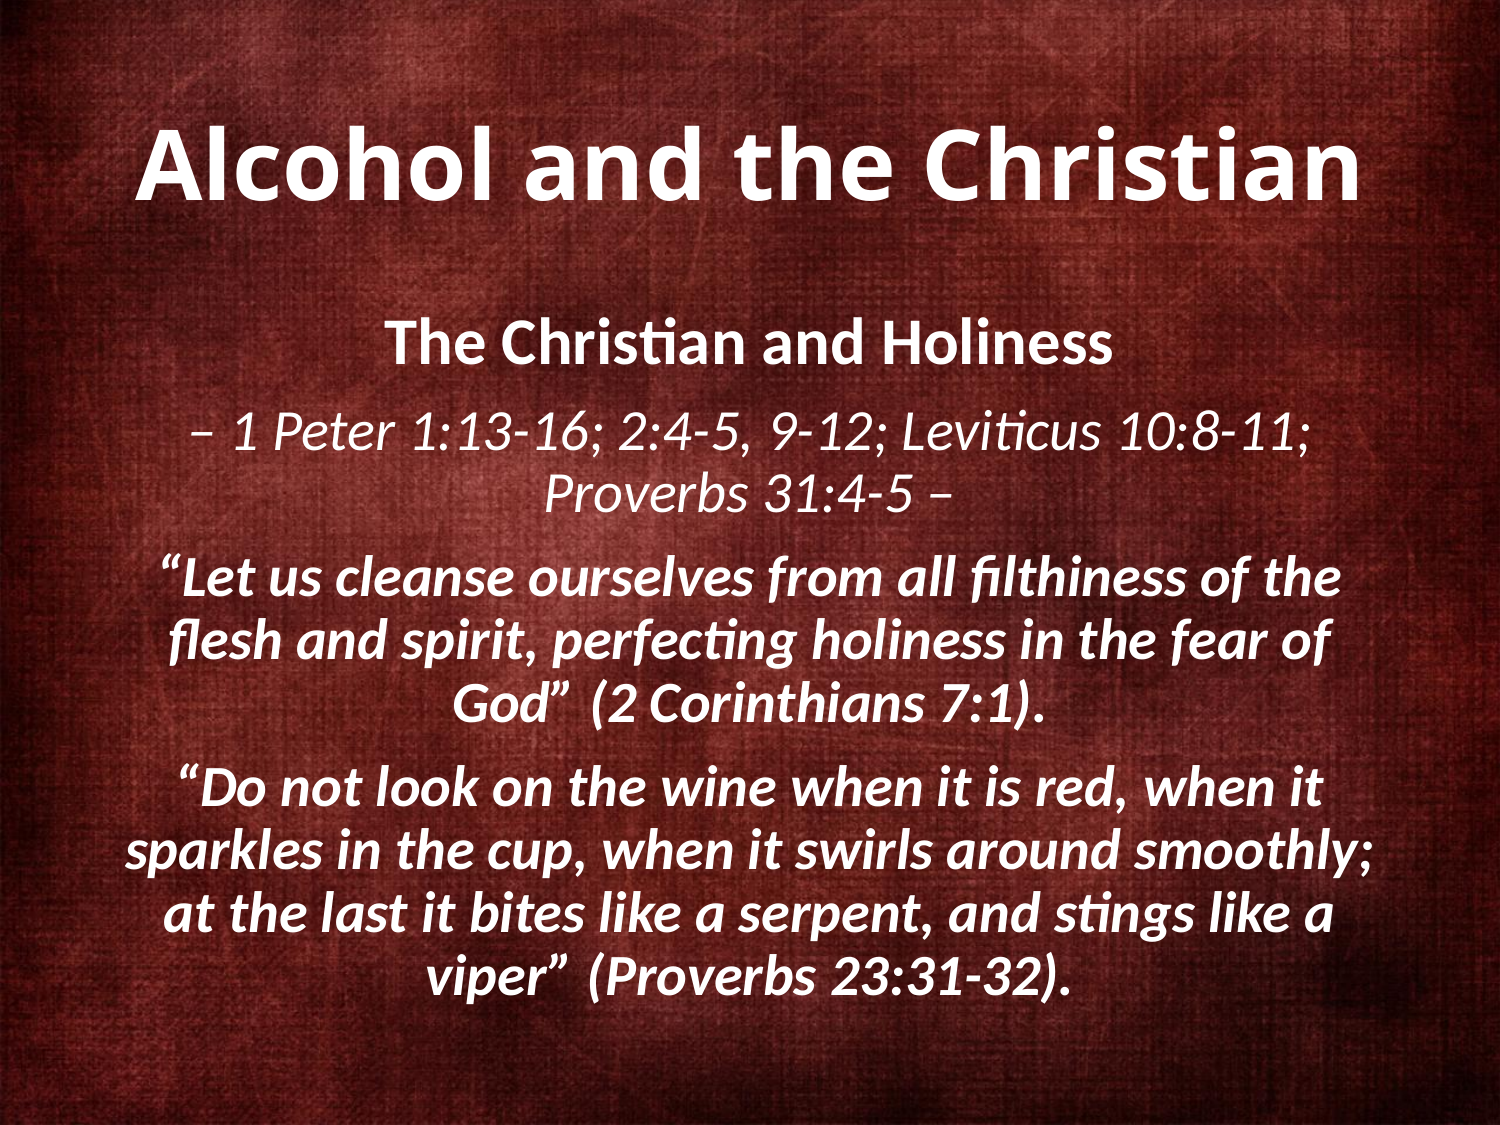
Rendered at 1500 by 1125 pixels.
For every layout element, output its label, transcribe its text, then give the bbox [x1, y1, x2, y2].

picture [0, 0, 1500, 1125]
list The Christian and Holiness – 1 Peter 1:13-16; 2:4-5, 9-12; Leviticus 10:8-11; Proverbs 31:4-5 – “Let us cleanse ourselves from all filthiness of the flesh and spirit, perfecting holiness in the fear of God” (2 Corinthians 7:1). “Do not look on the wine when it is red, when it sparkles in the cup, when it swirls around smoothly; at the last it bites like a serpent, and stings like a viper” (Proverbs 23:31-32). [103, 299, 1397, 1014]
title Alcohol and the Christian [103, 59, 1397, 278]
